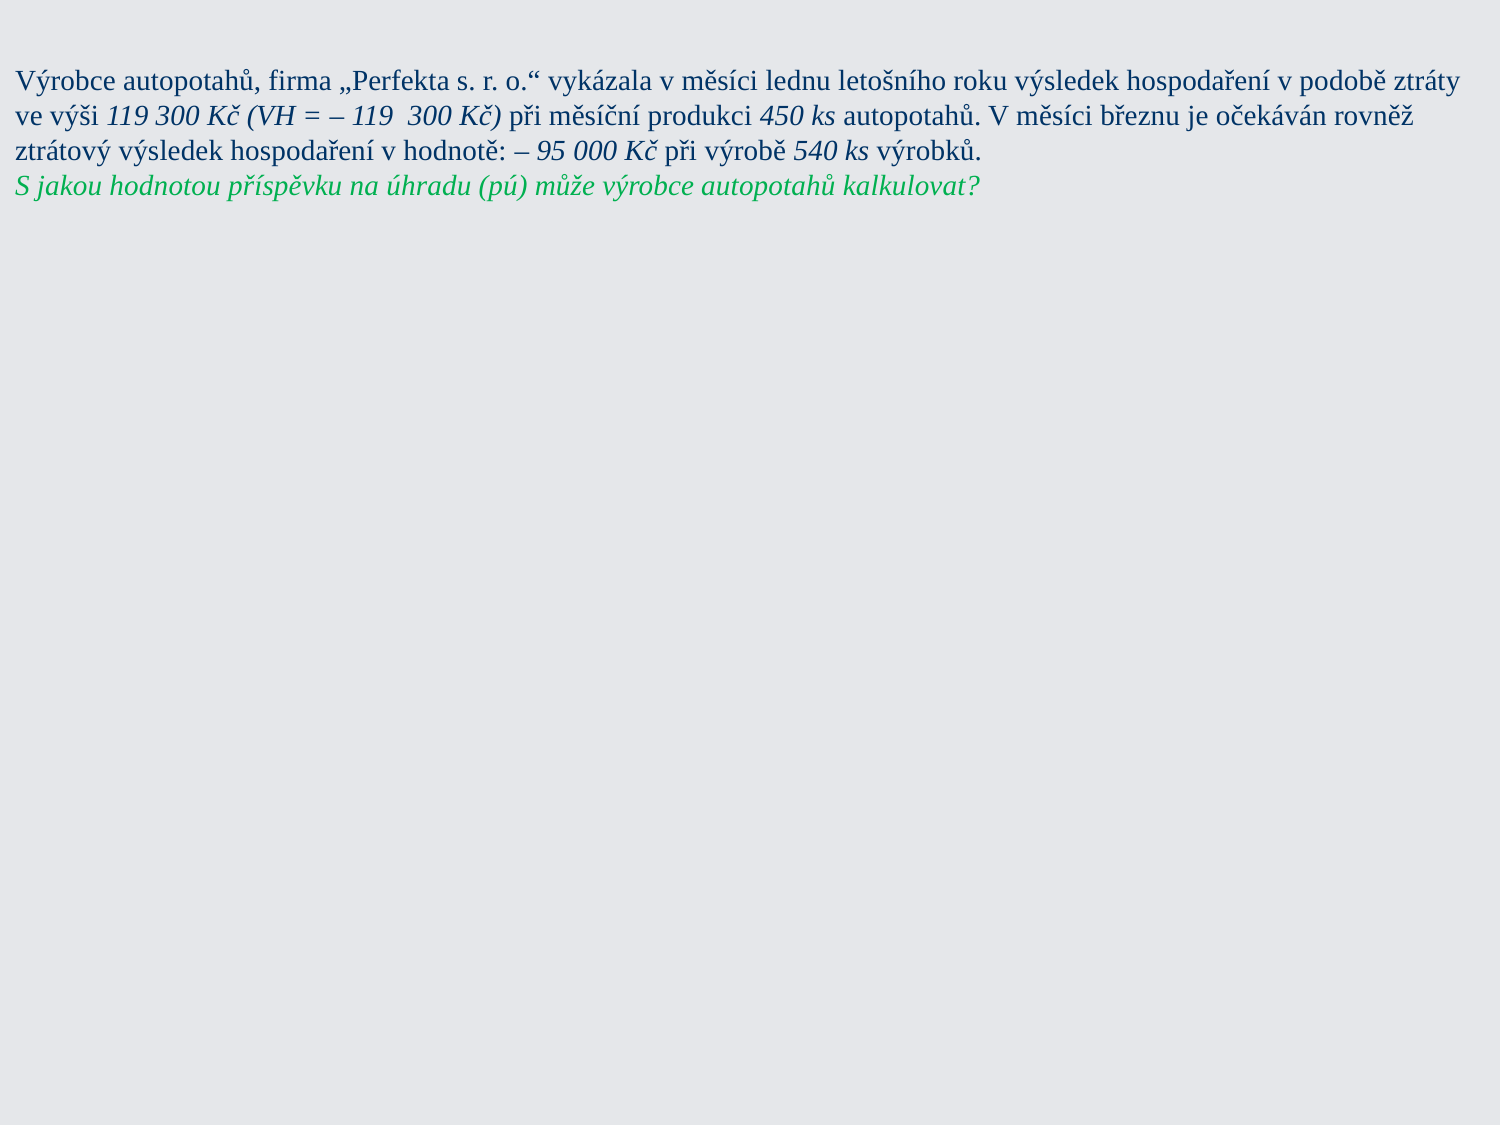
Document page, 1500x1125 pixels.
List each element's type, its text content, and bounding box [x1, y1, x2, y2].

title Výrobce autopotahů, firma „Perfekta s. r. o.“ vykázala v měsíci lednu letošního roku výsledek hospodaření v podobě ztráty ve výši 119 300 Kč (VH = – 119 300 Kč) při měsíční produkci 450 ks autopotahů. V měsíci březnu je očekáván rovněž ztrátový výsledek hospodaření v hodnotě: – 95 000 Kč při výrobě 540 ks výrobků. S jakou hodnotou příspěvku na úhradu (pú) může výrobce autopotahů kalkulovat? [0, 18, 1500, 244]
